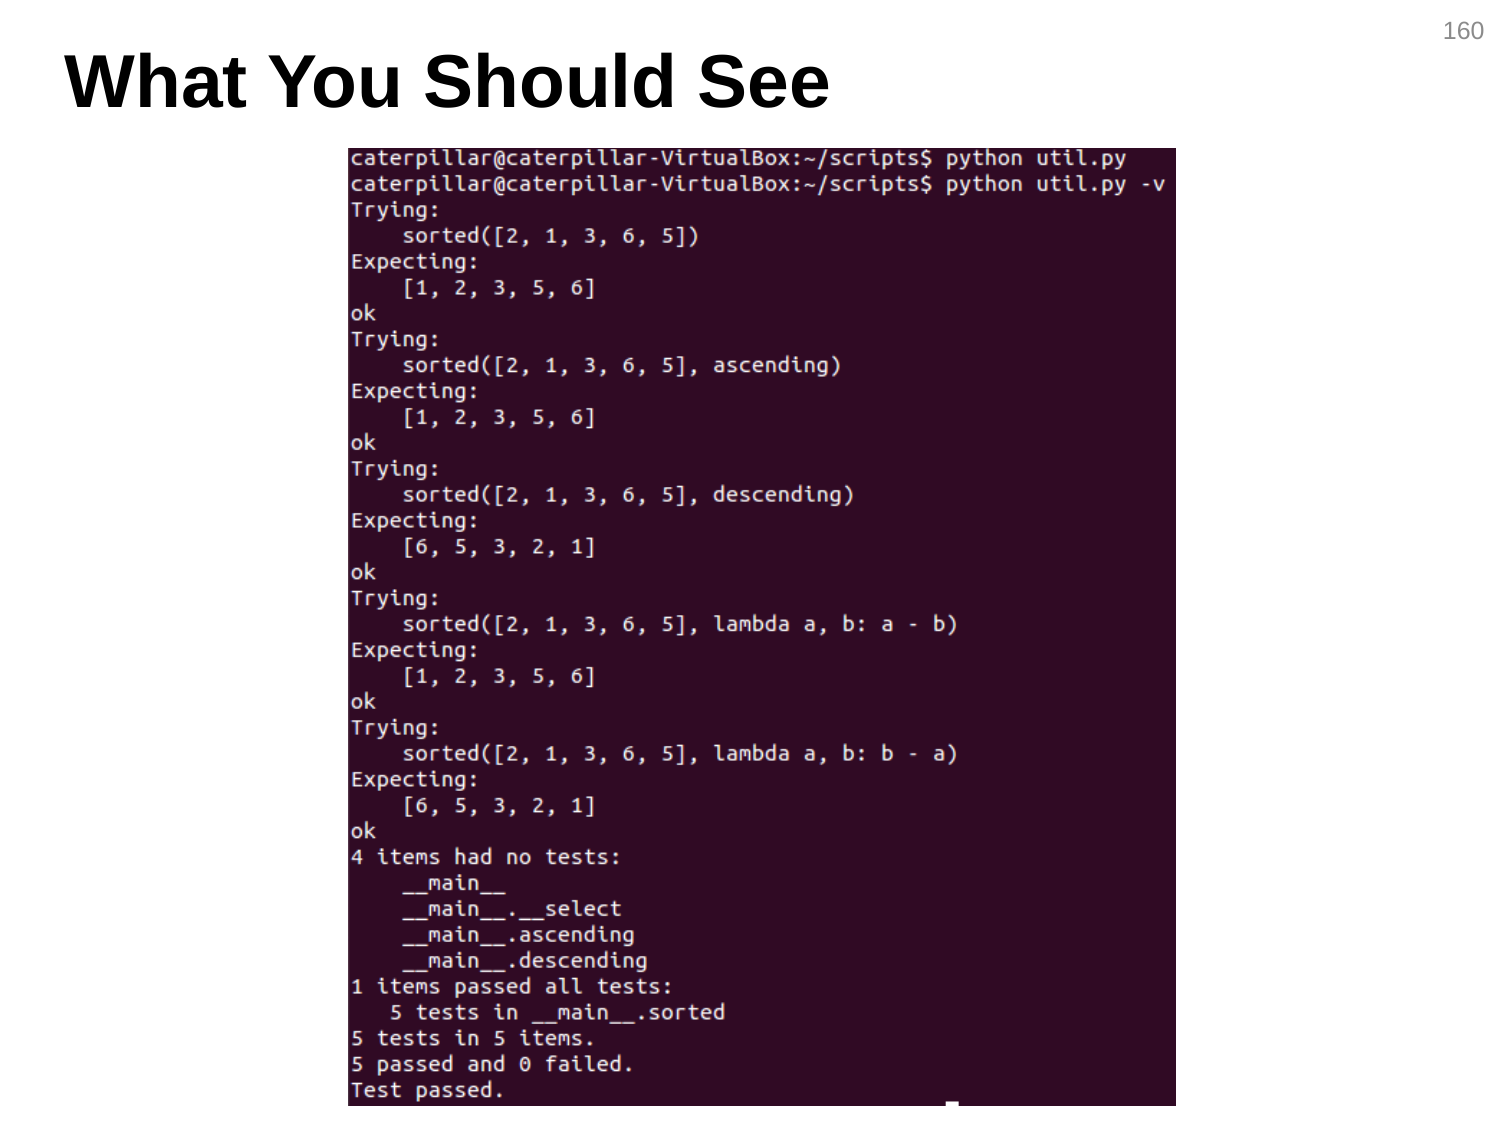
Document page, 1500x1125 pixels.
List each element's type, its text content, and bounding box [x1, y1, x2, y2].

title What You Should See [49, 0, 1400, 172]
picture [348, 148, 1176, 1107]
slide_number 160 [1149, 0, 1500, 60]
